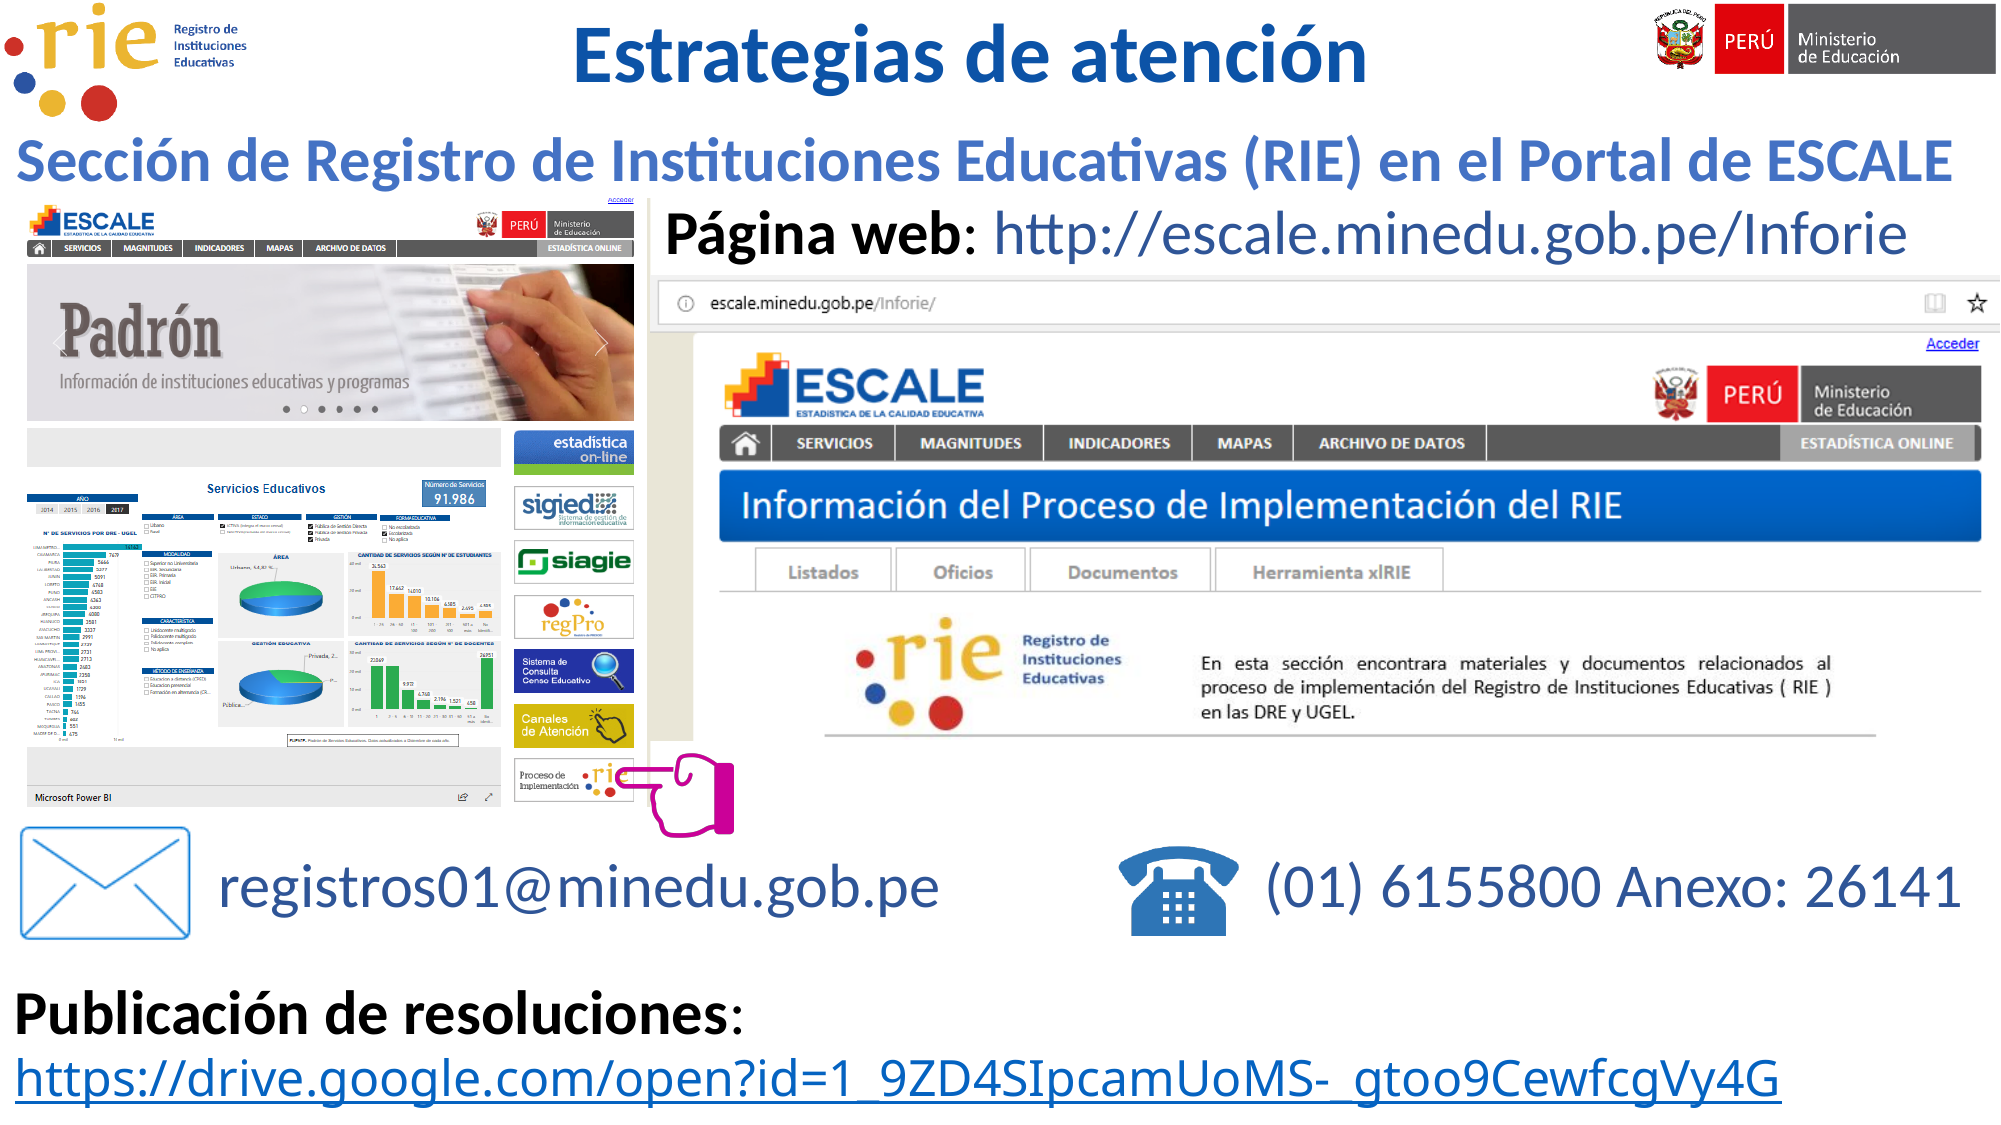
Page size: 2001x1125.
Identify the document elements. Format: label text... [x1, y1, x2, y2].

picture [1645, 0, 2000, 78]
text_box (01) 6155800 Anexo: 26141 [1254, 837, 1988, 928]
text_box Página web: http://escale.minedu.gob.pe/Inforie [651, 184, 2000, 275]
text_box Publicación de resoluciones: https://drive.google.com/open?id=1_9ZD4SIpcamUoMS-_gtoo9CewfcgVy4G [0, 964, 2000, 1123]
picture [0, 0, 251, 127]
picture [1103, 816, 1254, 967]
picture [11, 816, 200, 951]
text_box Sección de Registro de Instituciones Educativas (RIE) en el Portal de ESCALE [2, 111, 1977, 202]
picture [23, 198, 2000, 855]
title Estrategias de atención [392, 0, 1551, 111]
text_box registros01@minedu.gob.pe [204, 837, 975, 928]
